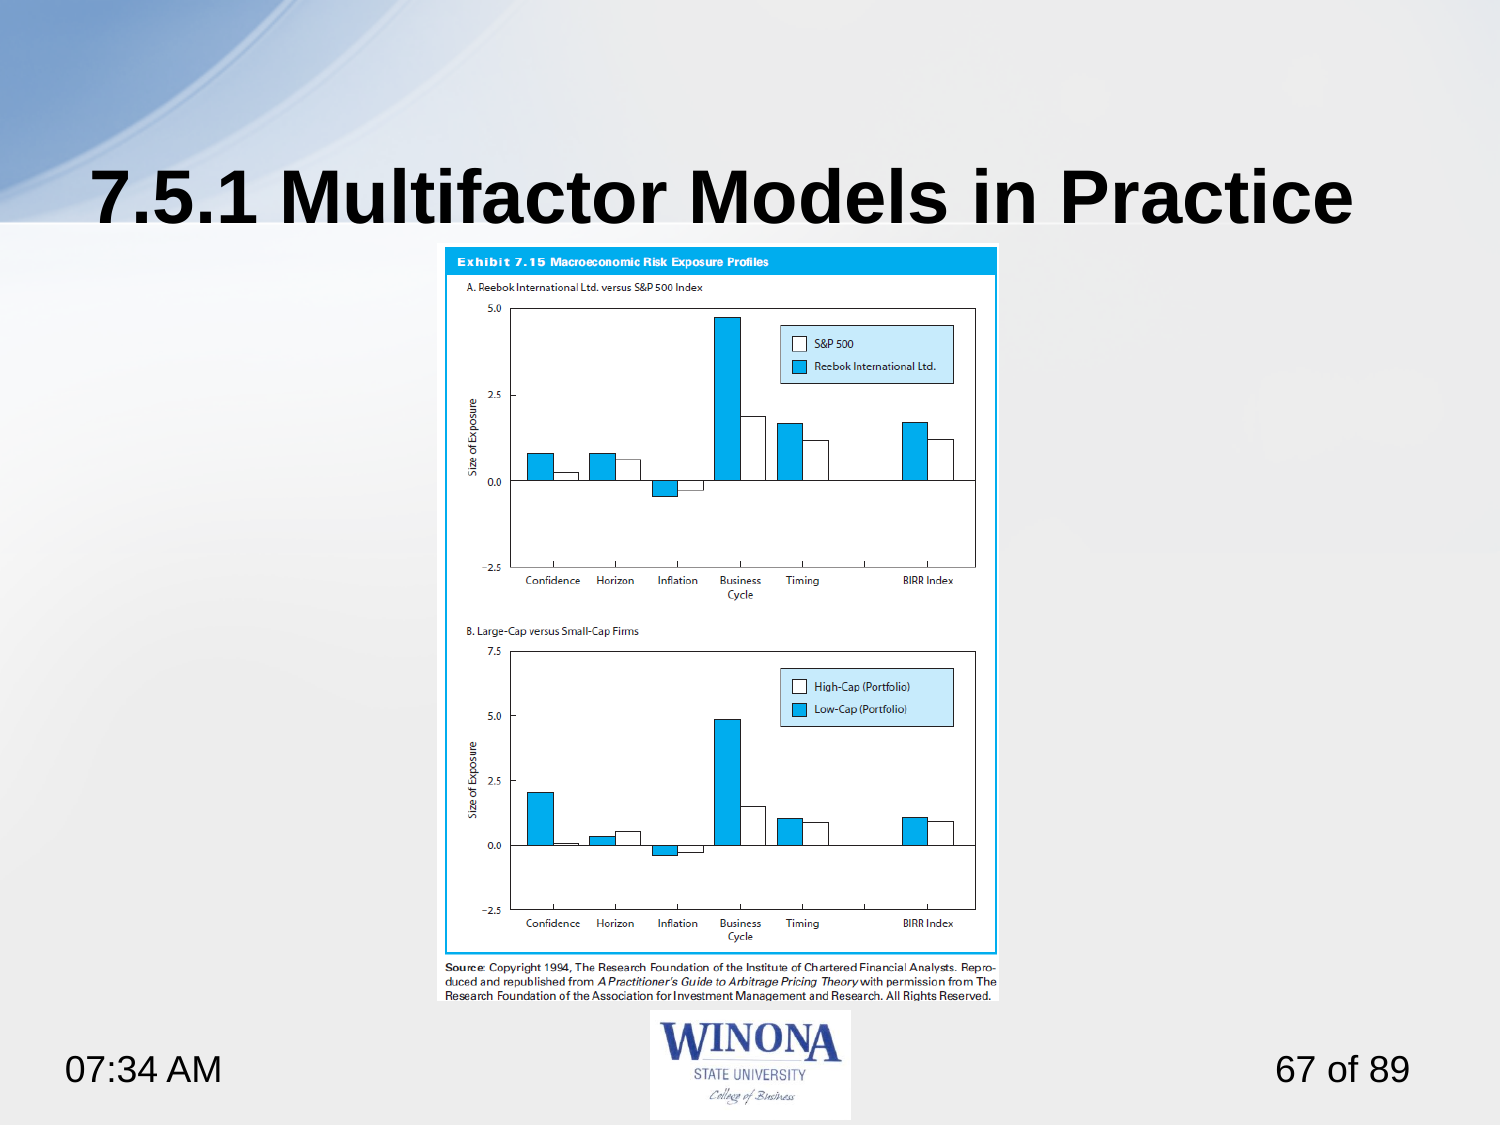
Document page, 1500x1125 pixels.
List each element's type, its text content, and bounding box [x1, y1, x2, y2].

title 7.5.1 Multifactor Models in Practice [75, 58, 1425, 247]
picture [0, 0, 1500, 1125]
